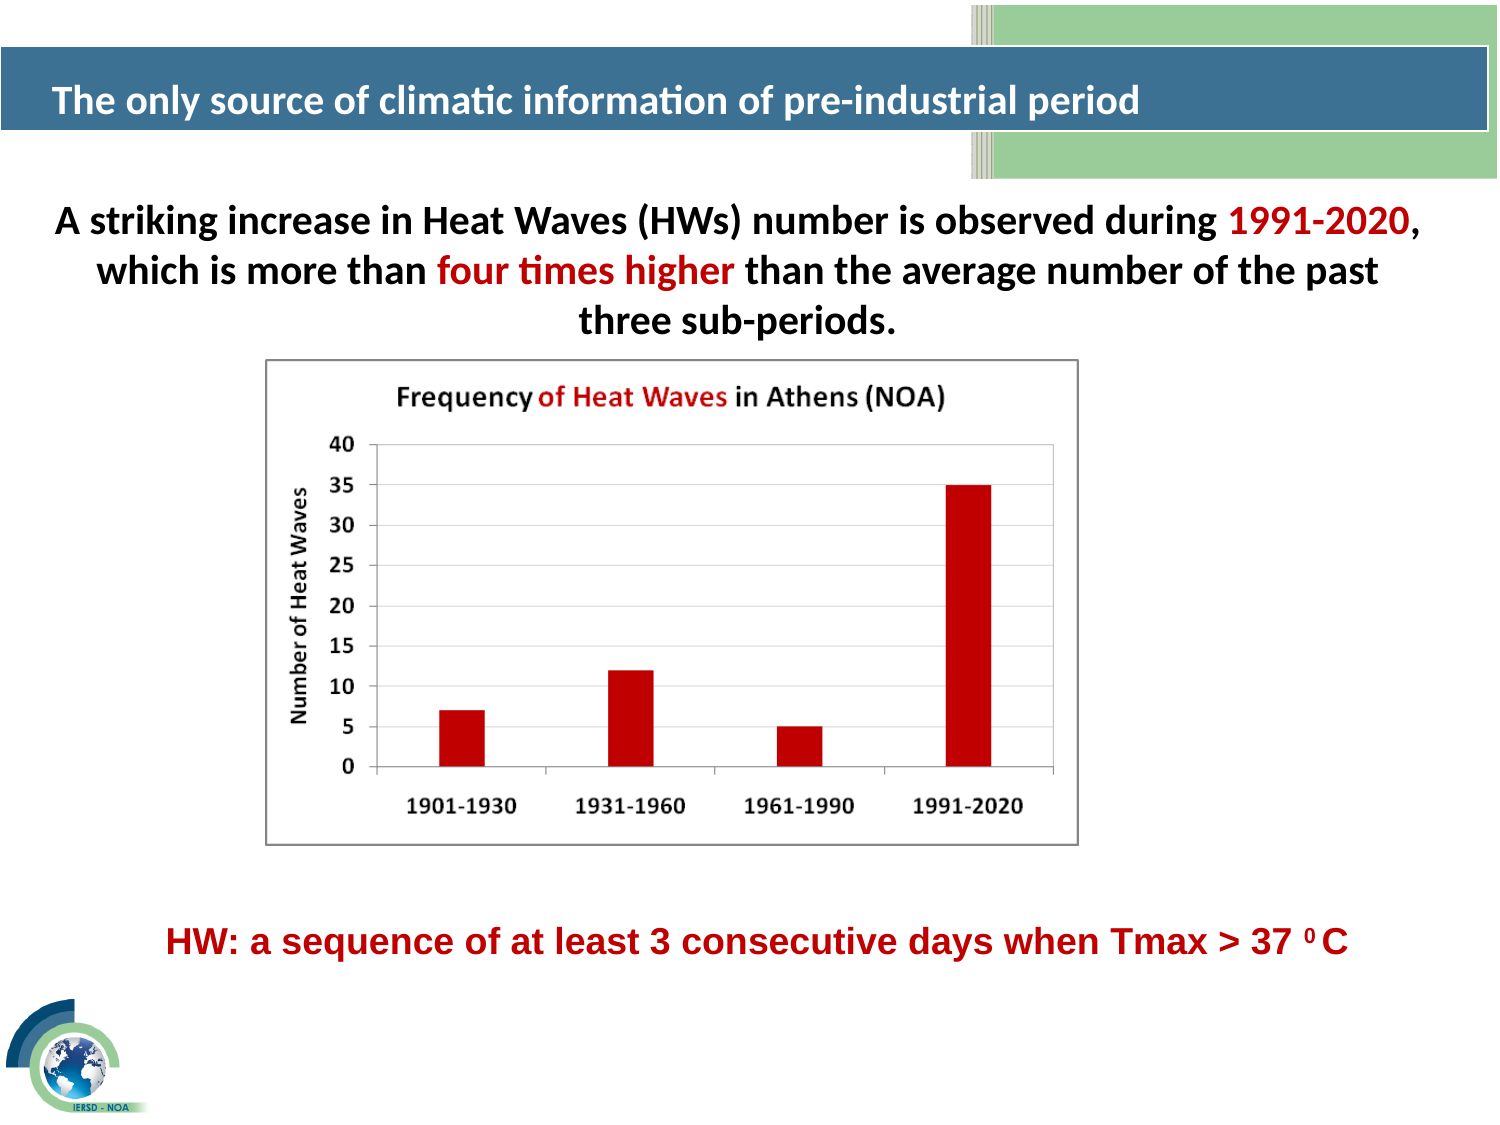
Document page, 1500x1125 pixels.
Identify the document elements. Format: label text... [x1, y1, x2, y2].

picture [0, 991, 161, 1125]
text_box HW: a sequence of at least 3 consecutive days when Tmax > 37 0 C [150, 909, 1421, 970]
text_box A striking increase in Heat Waves (HWs) number is observed during 1991-2020, which is more than four times higher than the average number of the past three sub-periods. [31, 185, 1445, 350]
text_box The only source of climatic information of pre-industrial period [37, 65, 1379, 131]
picture [264, 358, 1080, 847]
